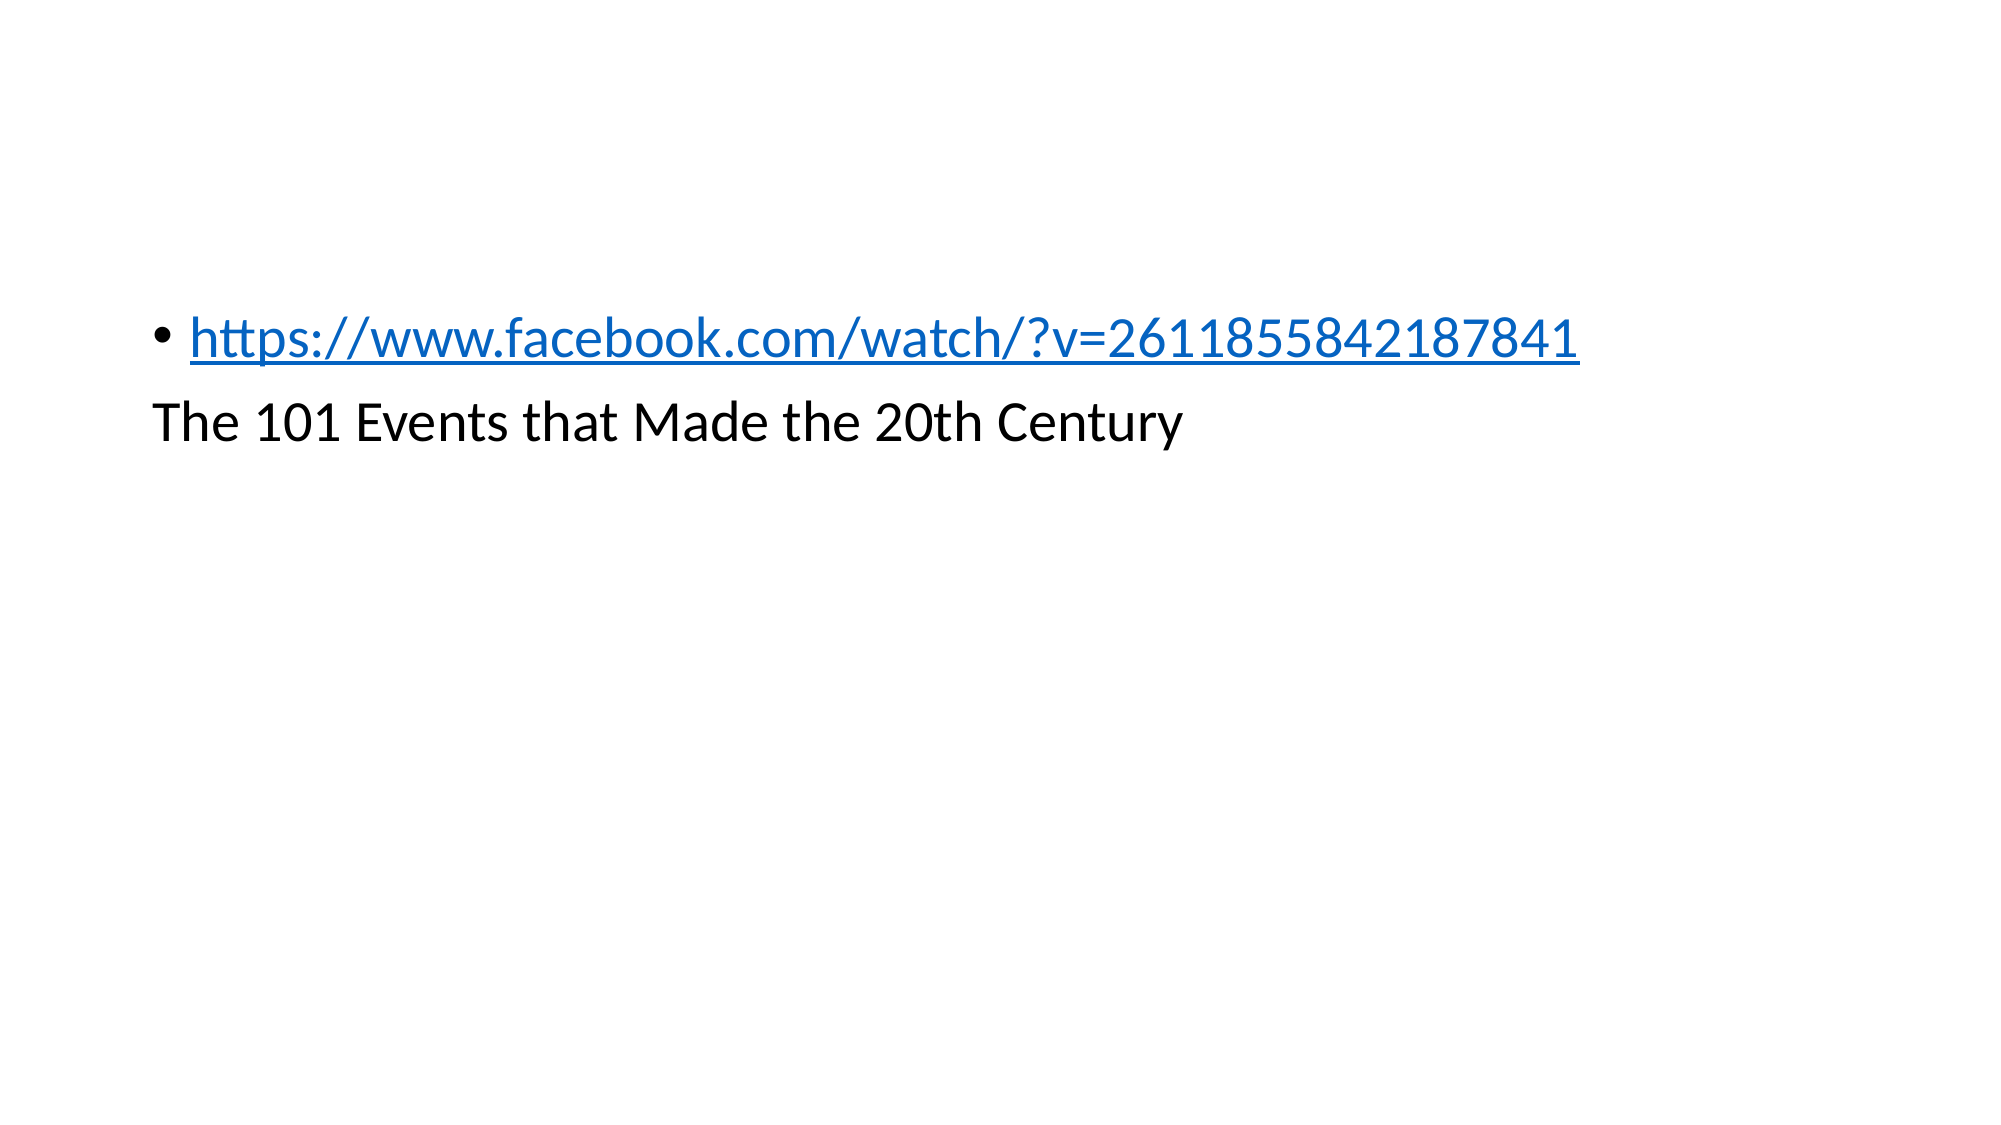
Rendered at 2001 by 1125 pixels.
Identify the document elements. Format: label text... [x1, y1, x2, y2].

list https://www.facebook.com/watch/?v=2611855842187841 The 101 Events that Made the 20th Century [137, 299, 1863, 1014]
